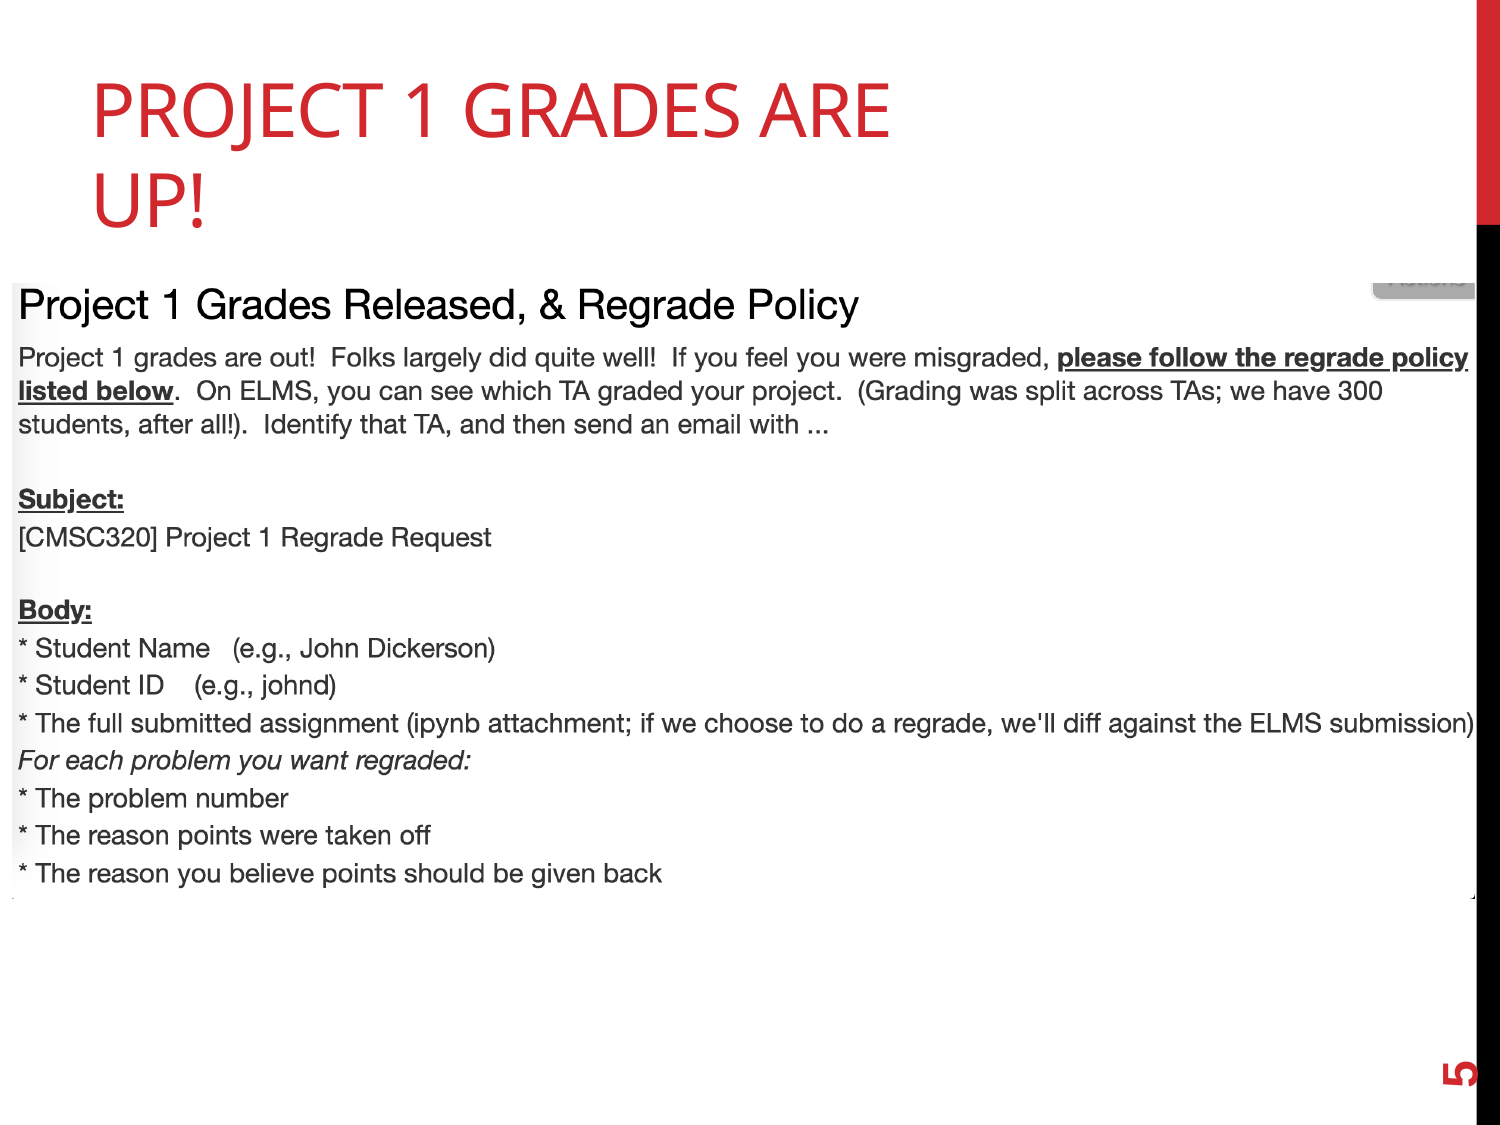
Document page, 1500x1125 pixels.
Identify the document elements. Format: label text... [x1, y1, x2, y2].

slide_number 5 [1427, 887, 1488, 1104]
title Project 1 Grades are up! [75, 25, 1025, 250]
picture [11, 282, 1476, 899]
